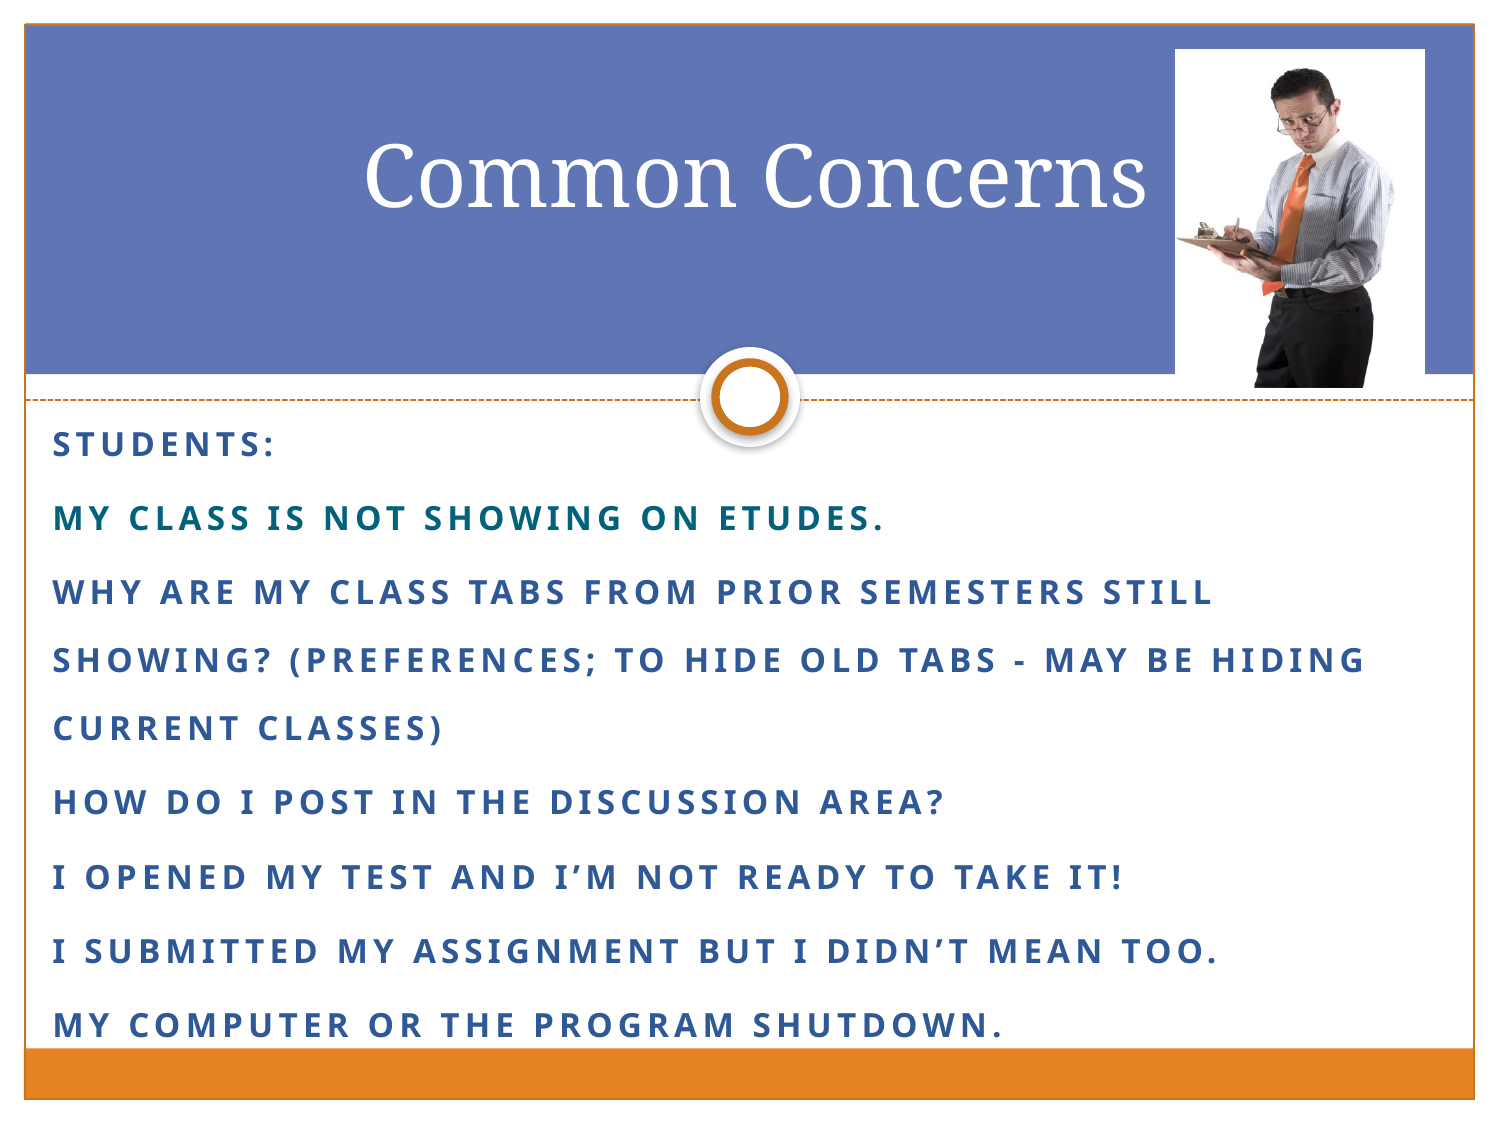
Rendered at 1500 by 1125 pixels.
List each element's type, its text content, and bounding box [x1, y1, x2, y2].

title Common Concerns [118, 87, 1167, 338]
list Students: My Class is not showing on etudes. Why are my Class tabs from prior semesters still showing? (preferences; to hide old tabs - may be hiding current classes) How do I post in the discussion area? I opened my test and I’m not ready to take it! I submitted my assignment but I didn’t mean too. My computer or the program shutdown. [37, 387, 1450, 1125]
picture [1174, 49, 1426, 388]
